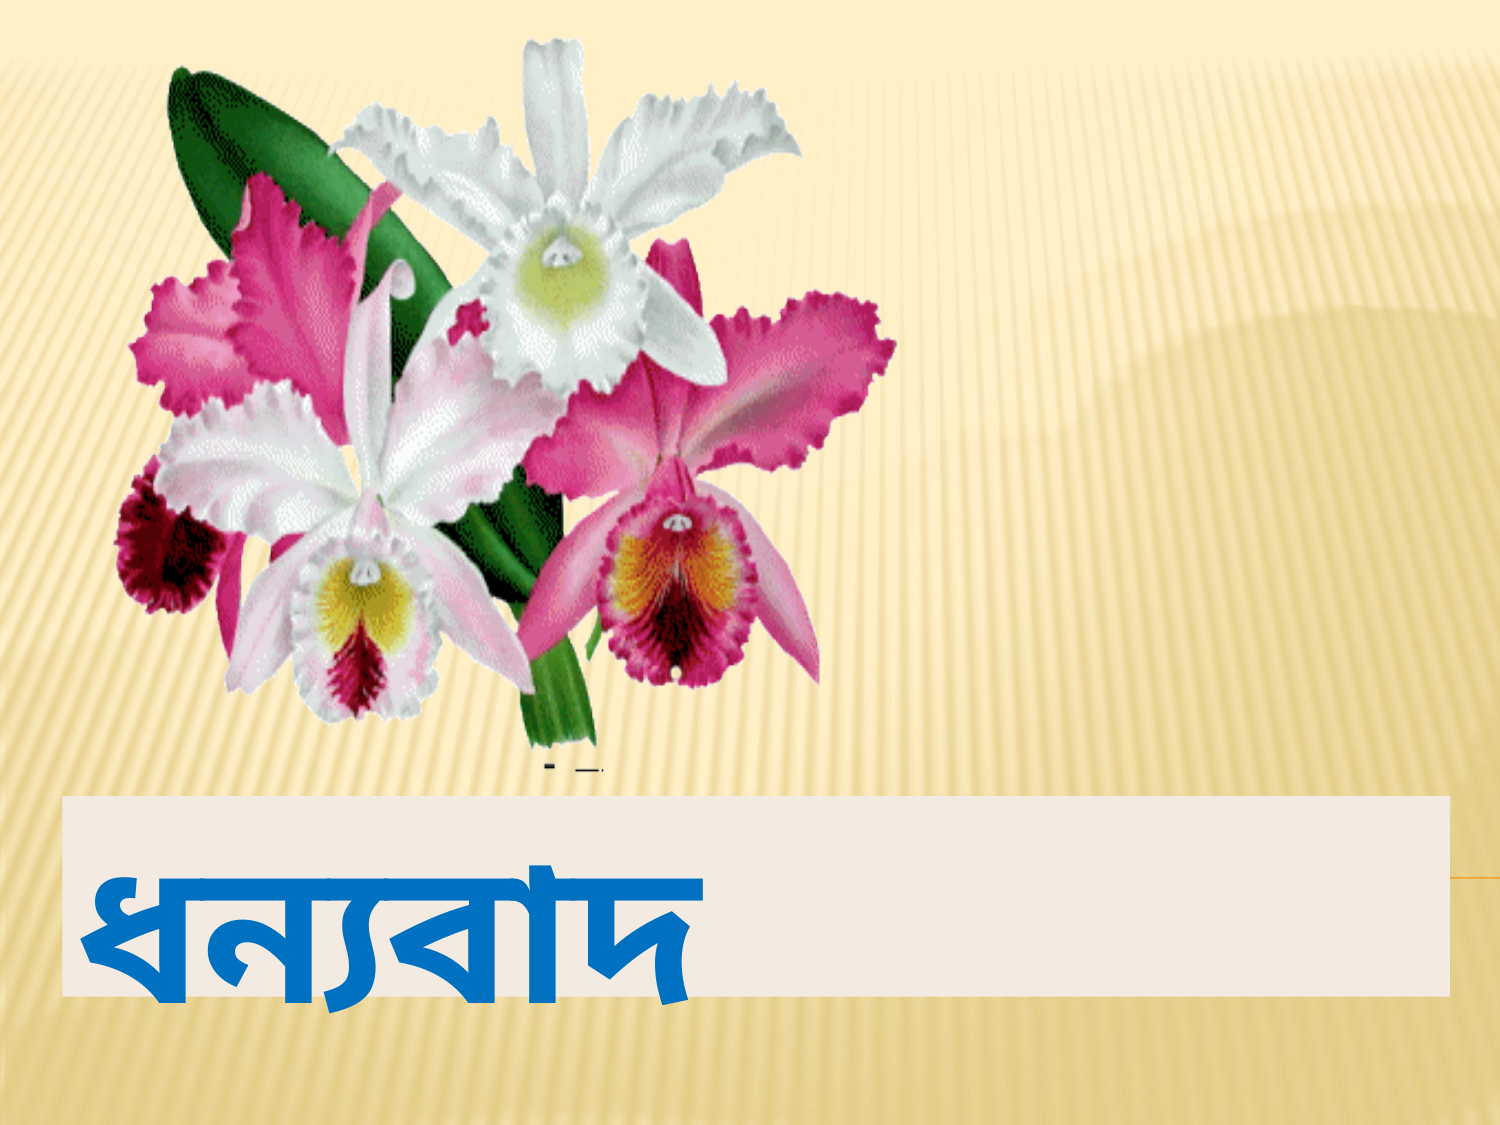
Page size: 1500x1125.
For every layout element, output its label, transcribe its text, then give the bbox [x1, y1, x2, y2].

picture [112, 37, 901, 810]
title ধন্যবাদ [62, 796, 1450, 997]
